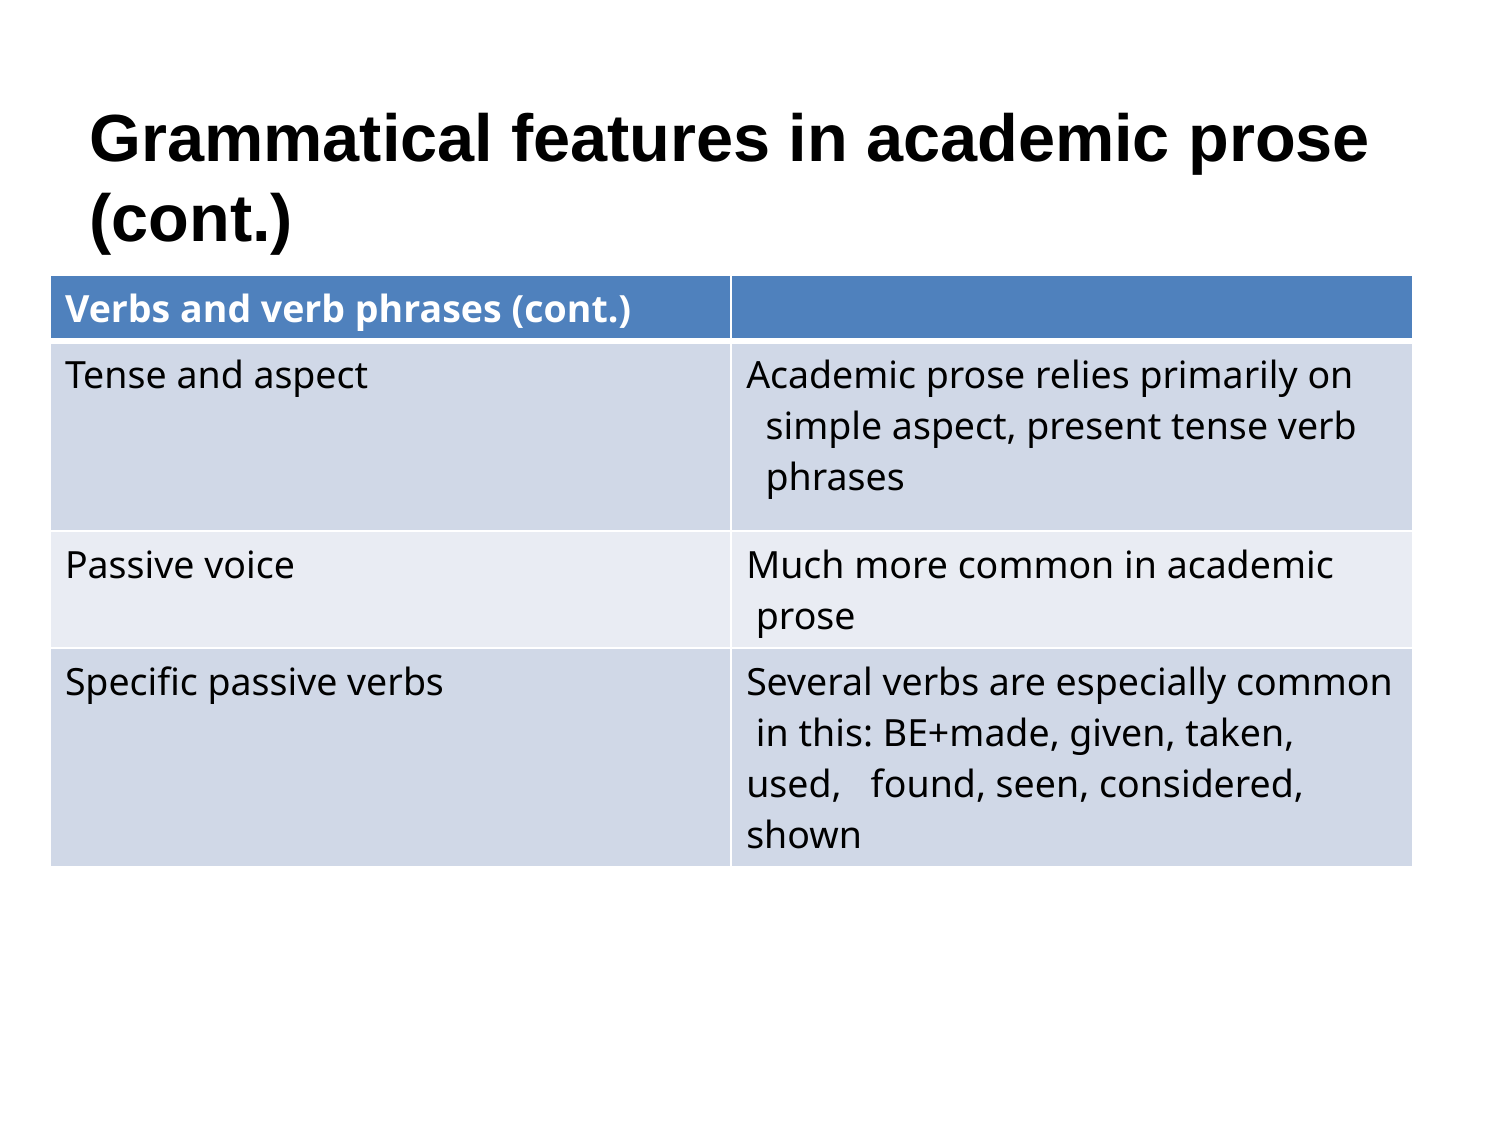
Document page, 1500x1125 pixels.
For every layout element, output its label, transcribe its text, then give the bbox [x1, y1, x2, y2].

table_header [732, 276, 1412, 338]
table_cell Specific passive verbs [51, 649, 730, 866]
table_cell Passive voice [51, 532, 730, 647]
table_cell Academic prose relies primarily on simple aspect, present tense verb phrases [732, 344, 1412, 530]
table_cell Much more common in academic prose [732, 532, 1412, 647]
table_cell Tense and aspect [51, 344, 730, 530]
title Grammatical features in academic prose (cont.) [75, 87, 1425, 250]
table_cell Several verbs are especially common in this: BE+made, given, taken, used, found, seen, considered, shown [732, 649, 1412, 866]
table_header Verbs and verb phrases (cont.) [51, 276, 730, 338]
